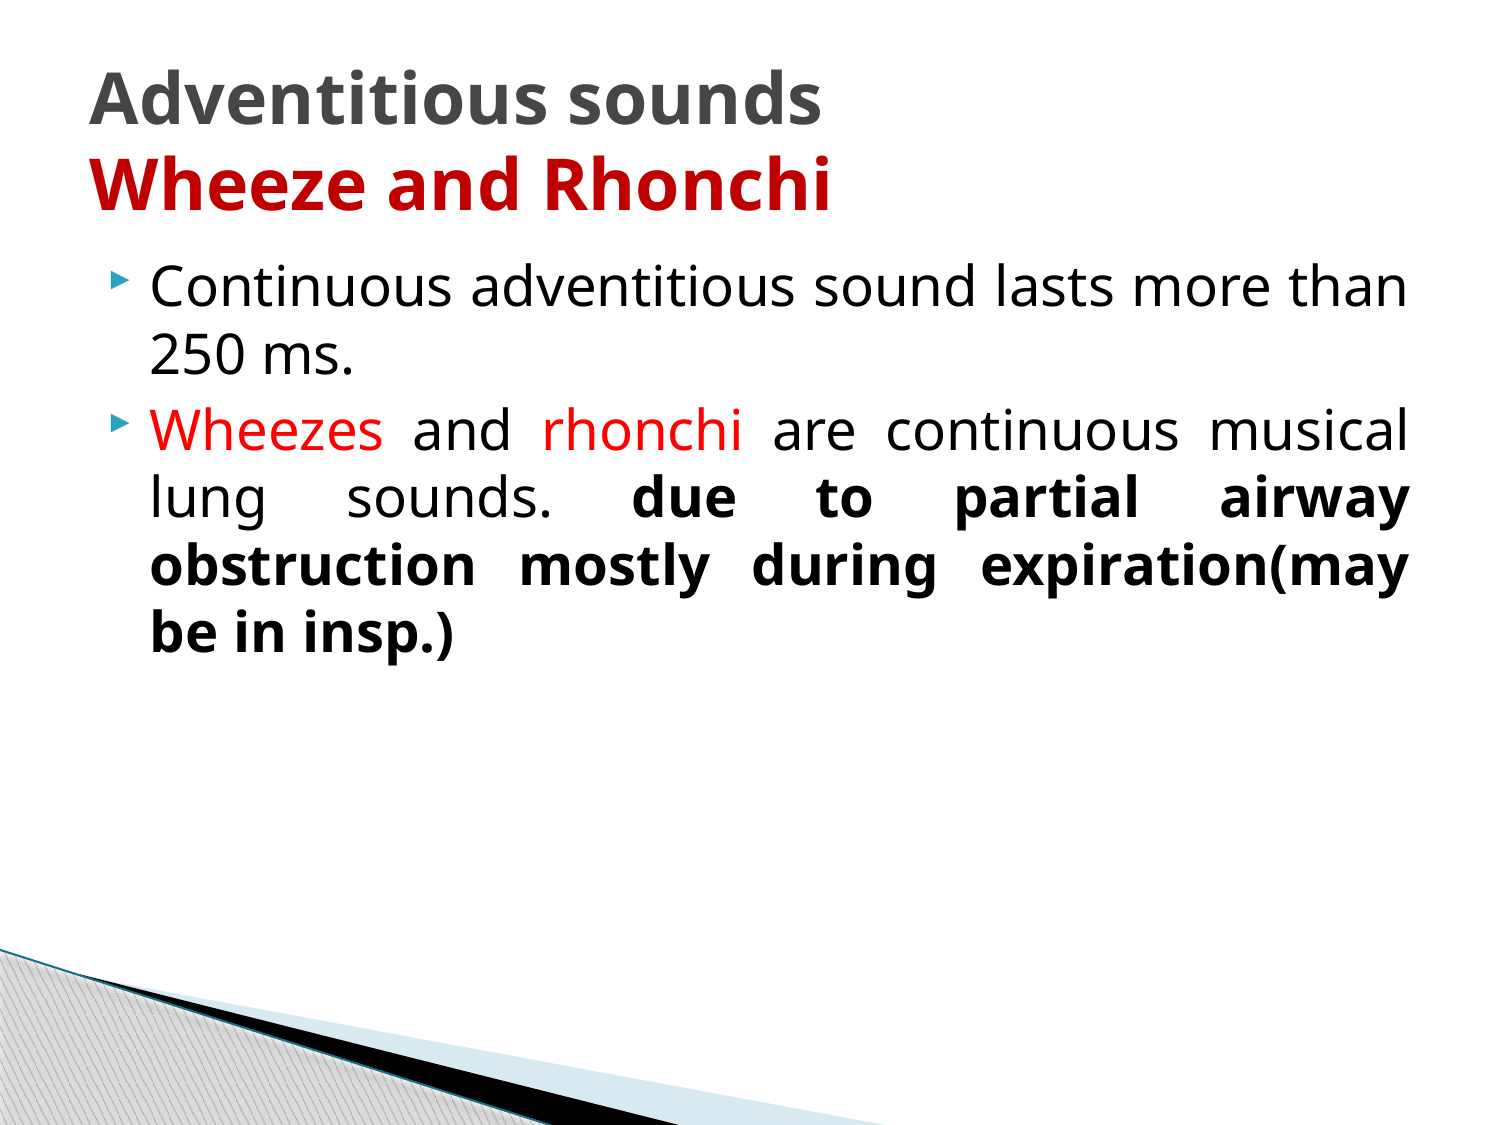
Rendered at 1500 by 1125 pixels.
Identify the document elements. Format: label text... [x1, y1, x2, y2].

title Adventitious sounds Wheeze and Rhonchi [75, 45, 1425, 233]
list Continuous adventitious sound lasts more than 250 ms. Wheezes and rhonchi are continuous musical lung sounds. due to partial airway obstruction mostly during expiration(may be in insp.) [75, 243, 1425, 986]
